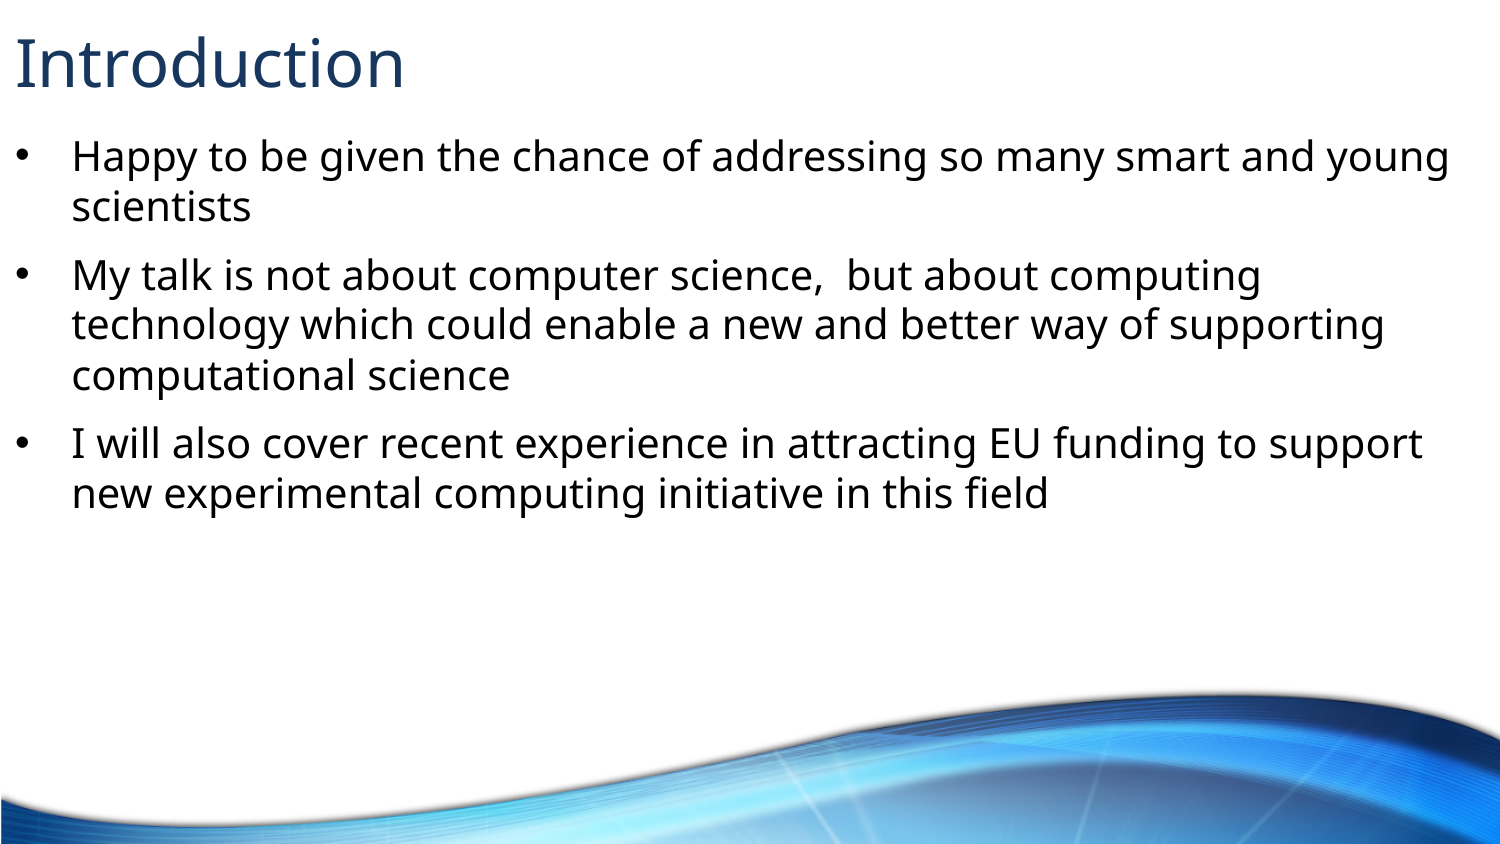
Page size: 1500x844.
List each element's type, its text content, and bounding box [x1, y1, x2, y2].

title Introduction [0, 0, 1350, 121]
picture [2, 0, 1500, 843]
list Happy to be given the chance of addressing so many smart and young scientists My talk is not about computer science, but about computing technology which could enable a new and better way of supporting computational science I will also cover recent experience in attracting EU funding to support new experimental computing initiative in this field [0, 121, 1475, 560]
